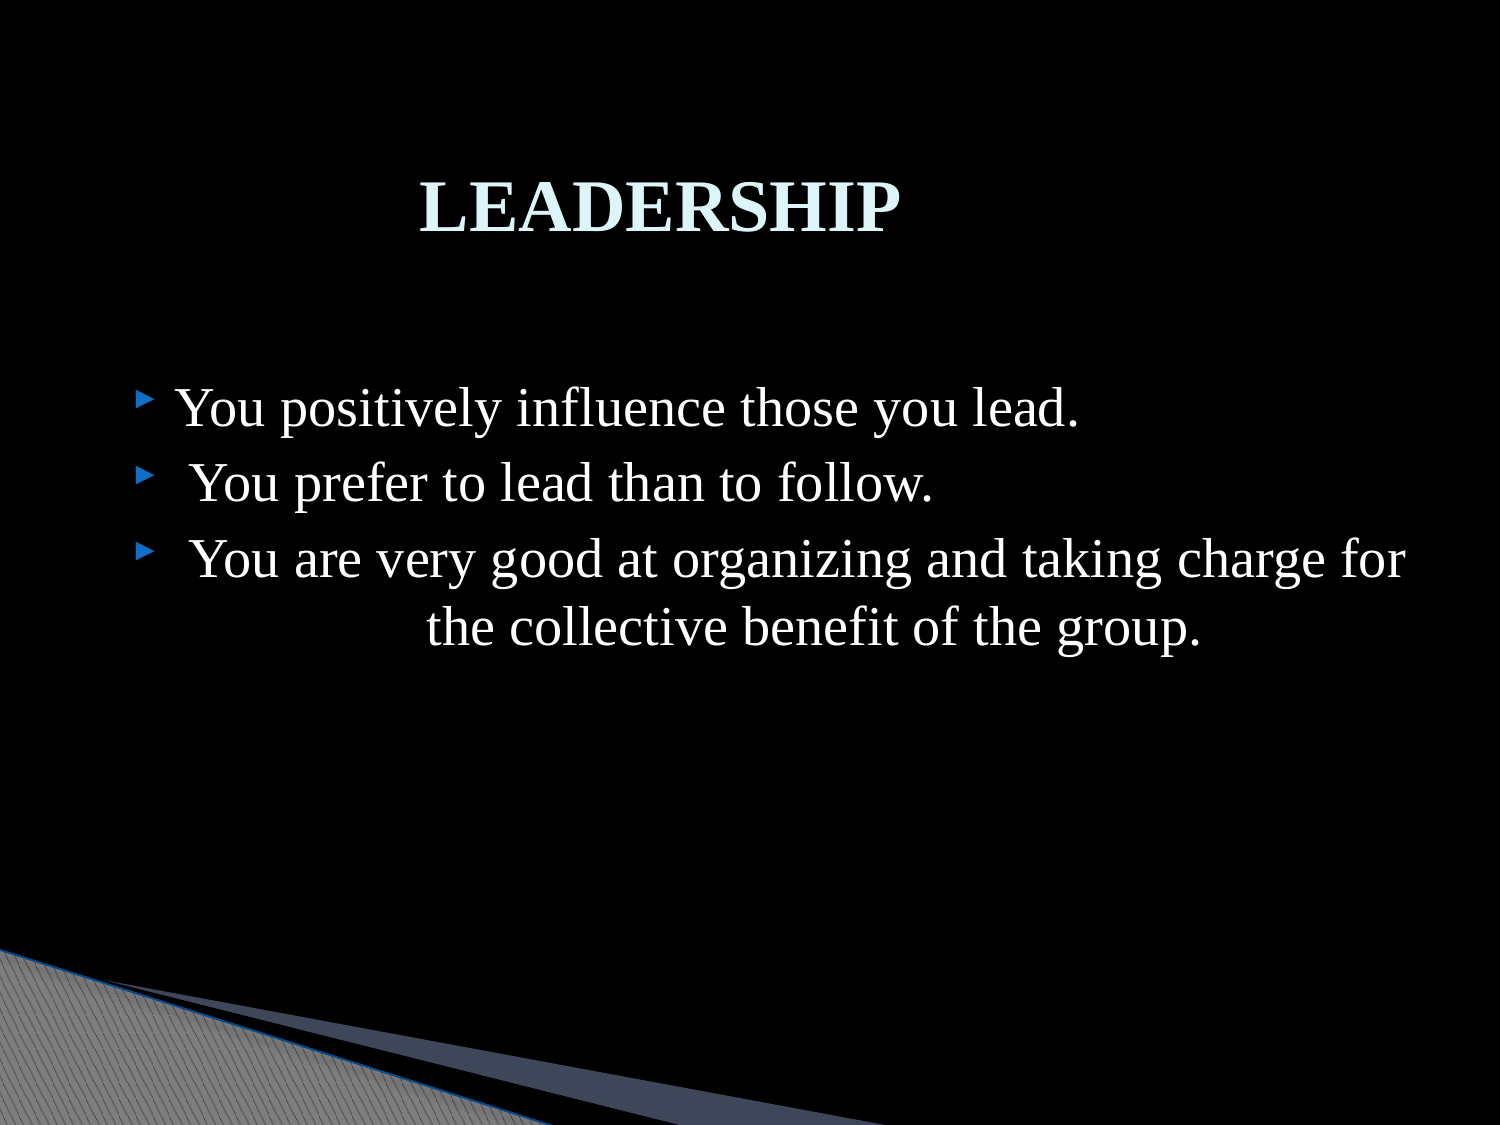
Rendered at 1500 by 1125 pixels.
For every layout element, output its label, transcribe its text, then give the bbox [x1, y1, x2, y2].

picture [0, 952, 543, 1125]
title LEADERSHIP [387, 149, 1038, 338]
list You positively influence those you lead. You prefer to lead than to follow. You are very good at organizing and taking charge for the collective benefit of the group. [99, 362, 1450, 845]
